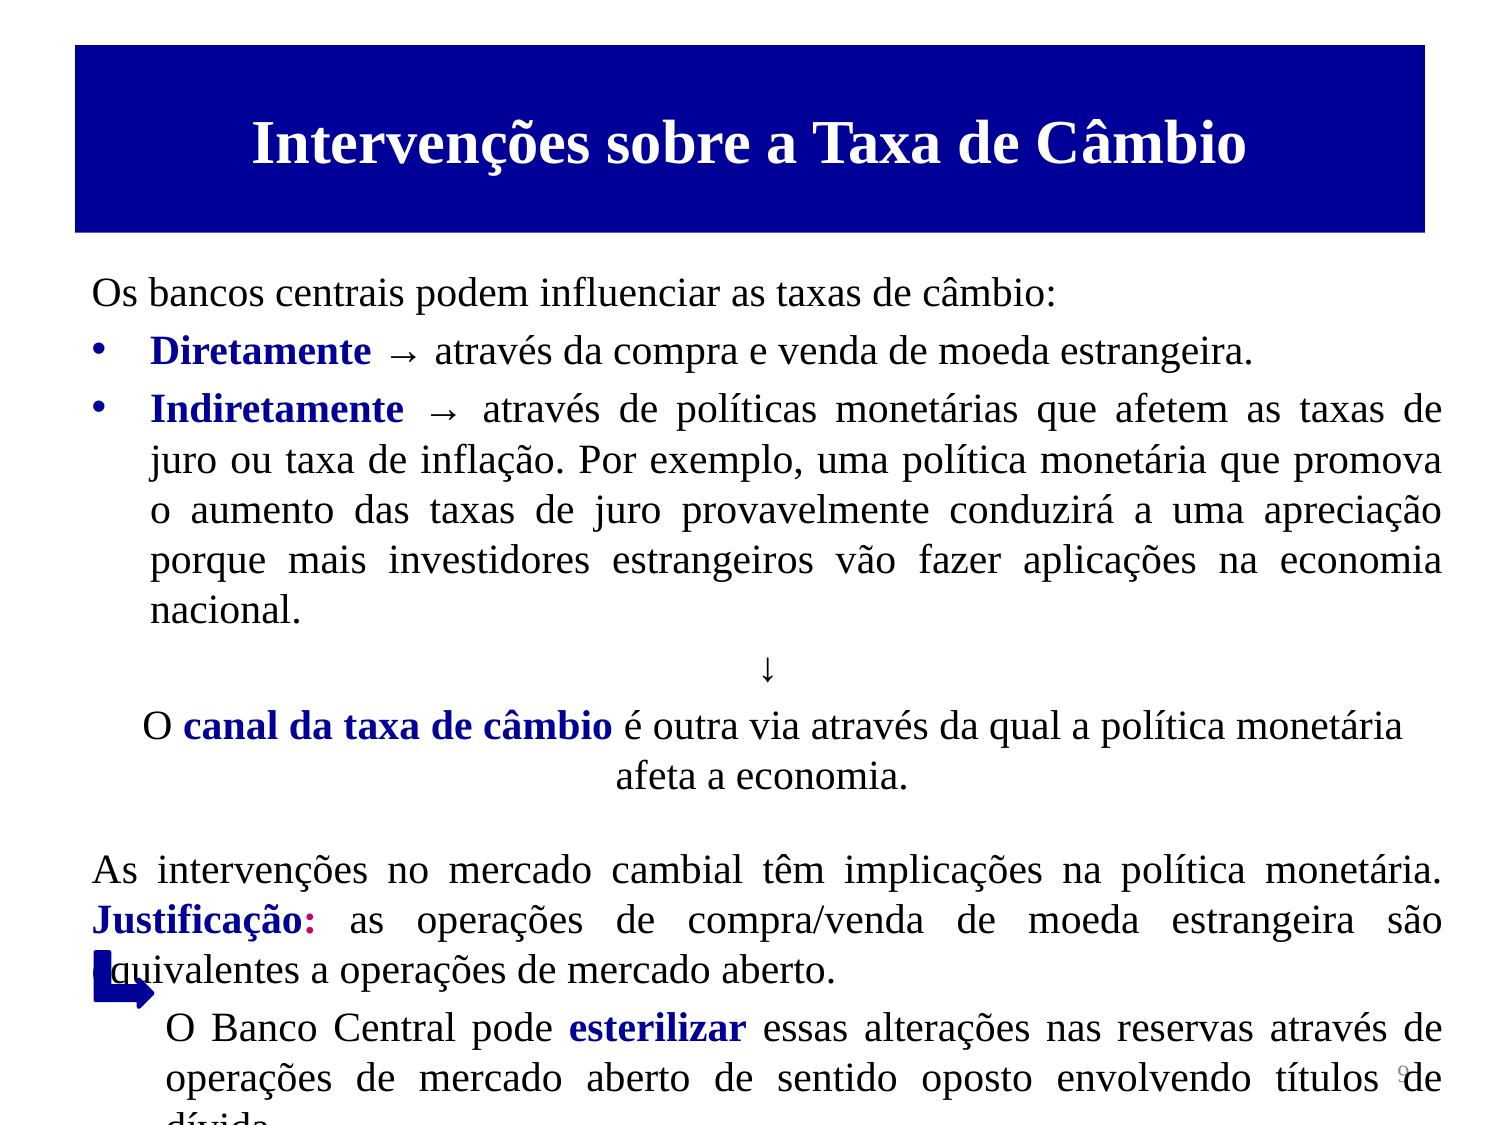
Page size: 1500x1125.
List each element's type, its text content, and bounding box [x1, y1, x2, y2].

list Os bancos centrais podem influenciar as taxas de câmbio: Diretamente → através da compra e venda de moeda estrangeira. Indiretamente → através de políticas monetárias que afetem as taxas de juro ou taxa de inflação. Por exemplo, uma política monetária que promova o aumento das taxas de juro provavelmente conduzirá a uma apreciação porque mais investidores estrangeiros vão fazer aplicações na economia nacional. ↓ O canal da taxa de câmbio é outra via através da qual a política monetária afeta a economia. As intervenções no mercado cambial têm implicações na política monetária. Justificação: as operações de compra/venda de moeda estrangeira são equivalentes a operações de mercado aberto. O Banco Central pode esterilizar essas alterações nas reservas através de operações de mercado aberto de sentido oposto envolvendo títulos de dívida. [76, 257, 1459, 1000]
title Intervenções sobre a Taxa de Câmbio [75, 45, 1425, 233]
text_box [93, 950, 155, 1009]
slide_number 9 [1074, 1042, 1425, 1103]
